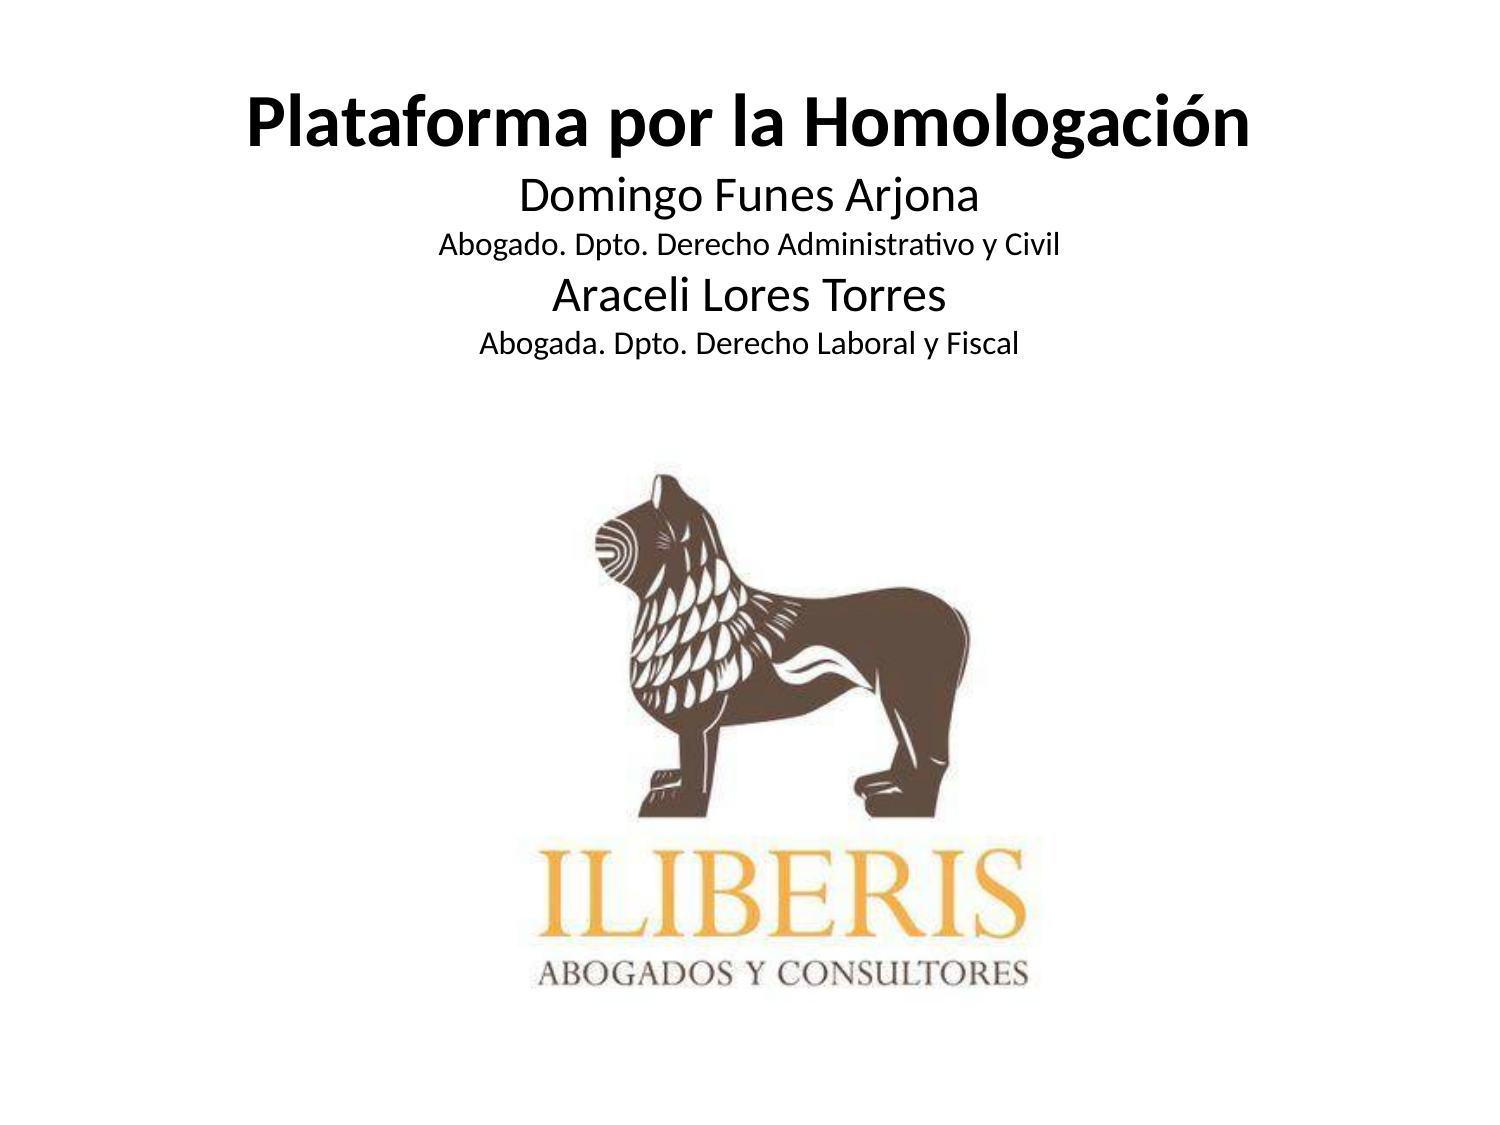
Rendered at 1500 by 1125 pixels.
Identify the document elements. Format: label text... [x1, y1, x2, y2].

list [433, 421, 1126, 1040]
title Plataforma por la Homologación Domingo Funes Arjona Abogado. Dpto. Derecho Administrativo y Civil Araceli Lores Torres Abogada. Dpto. Derecho Laboral y Fiscal [75, 70, 1425, 364]
